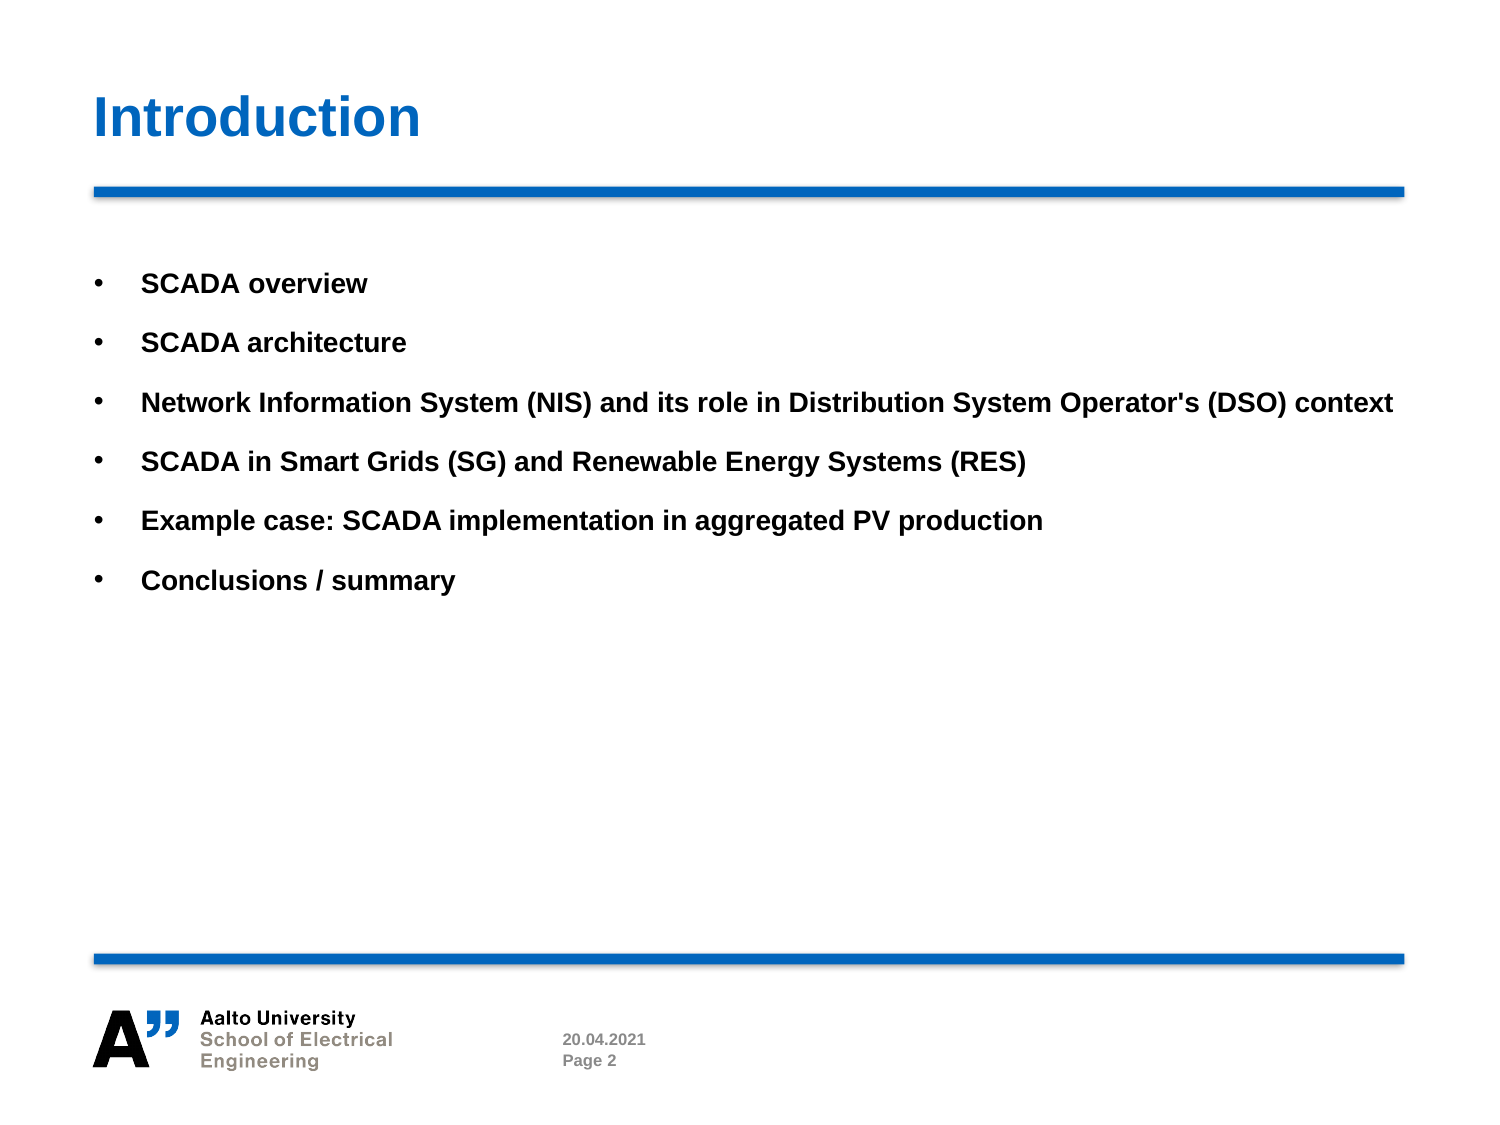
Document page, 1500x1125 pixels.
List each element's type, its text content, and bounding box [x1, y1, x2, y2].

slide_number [562, 1029, 816, 1050]
slide_number Page 2 [562, 1050, 816, 1071]
list SCADA overview SCADA architecture Network Information System (NIS) and its role in Distribution System Operator's (DSO) context SCADA in Smart Grids (SG) and Renewable Energy Systems (RES) Example case: SCADA implementation in aggregated PV production Conclusions / summary [93, 245, 1405, 925]
picture [35, 953, 449, 1125]
title Introduction [93, 80, 1369, 228]
